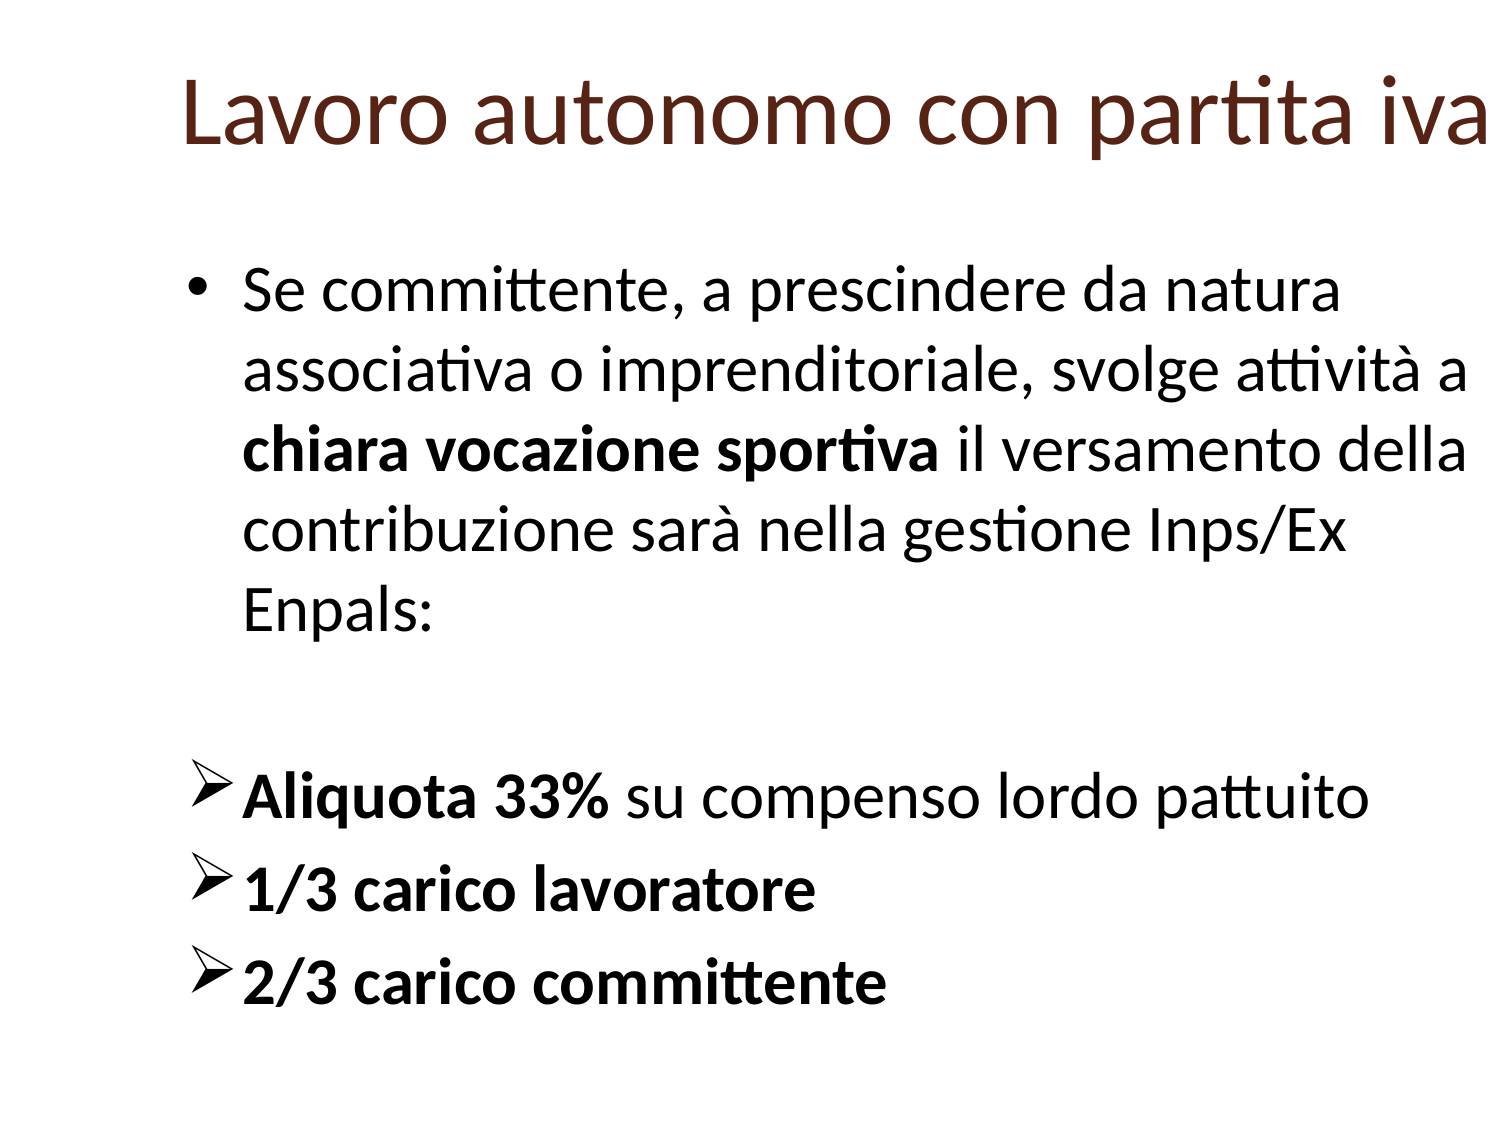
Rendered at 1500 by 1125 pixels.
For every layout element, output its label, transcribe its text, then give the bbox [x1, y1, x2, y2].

title Lavoro autonomo con partita iva [171, 0, 1500, 199]
list Se committente, a prescindere da natura associativa o imprenditoriale, svolge attività a chiara vocazione sportiva il versamento della contribuzione sarà nella gestione Inps/Ex Enpals: Aliquota 33% su compenso lordo pattuito 1/3 carico lavoratore 2/3 carico committente [171, 237, 1500, 1025]
